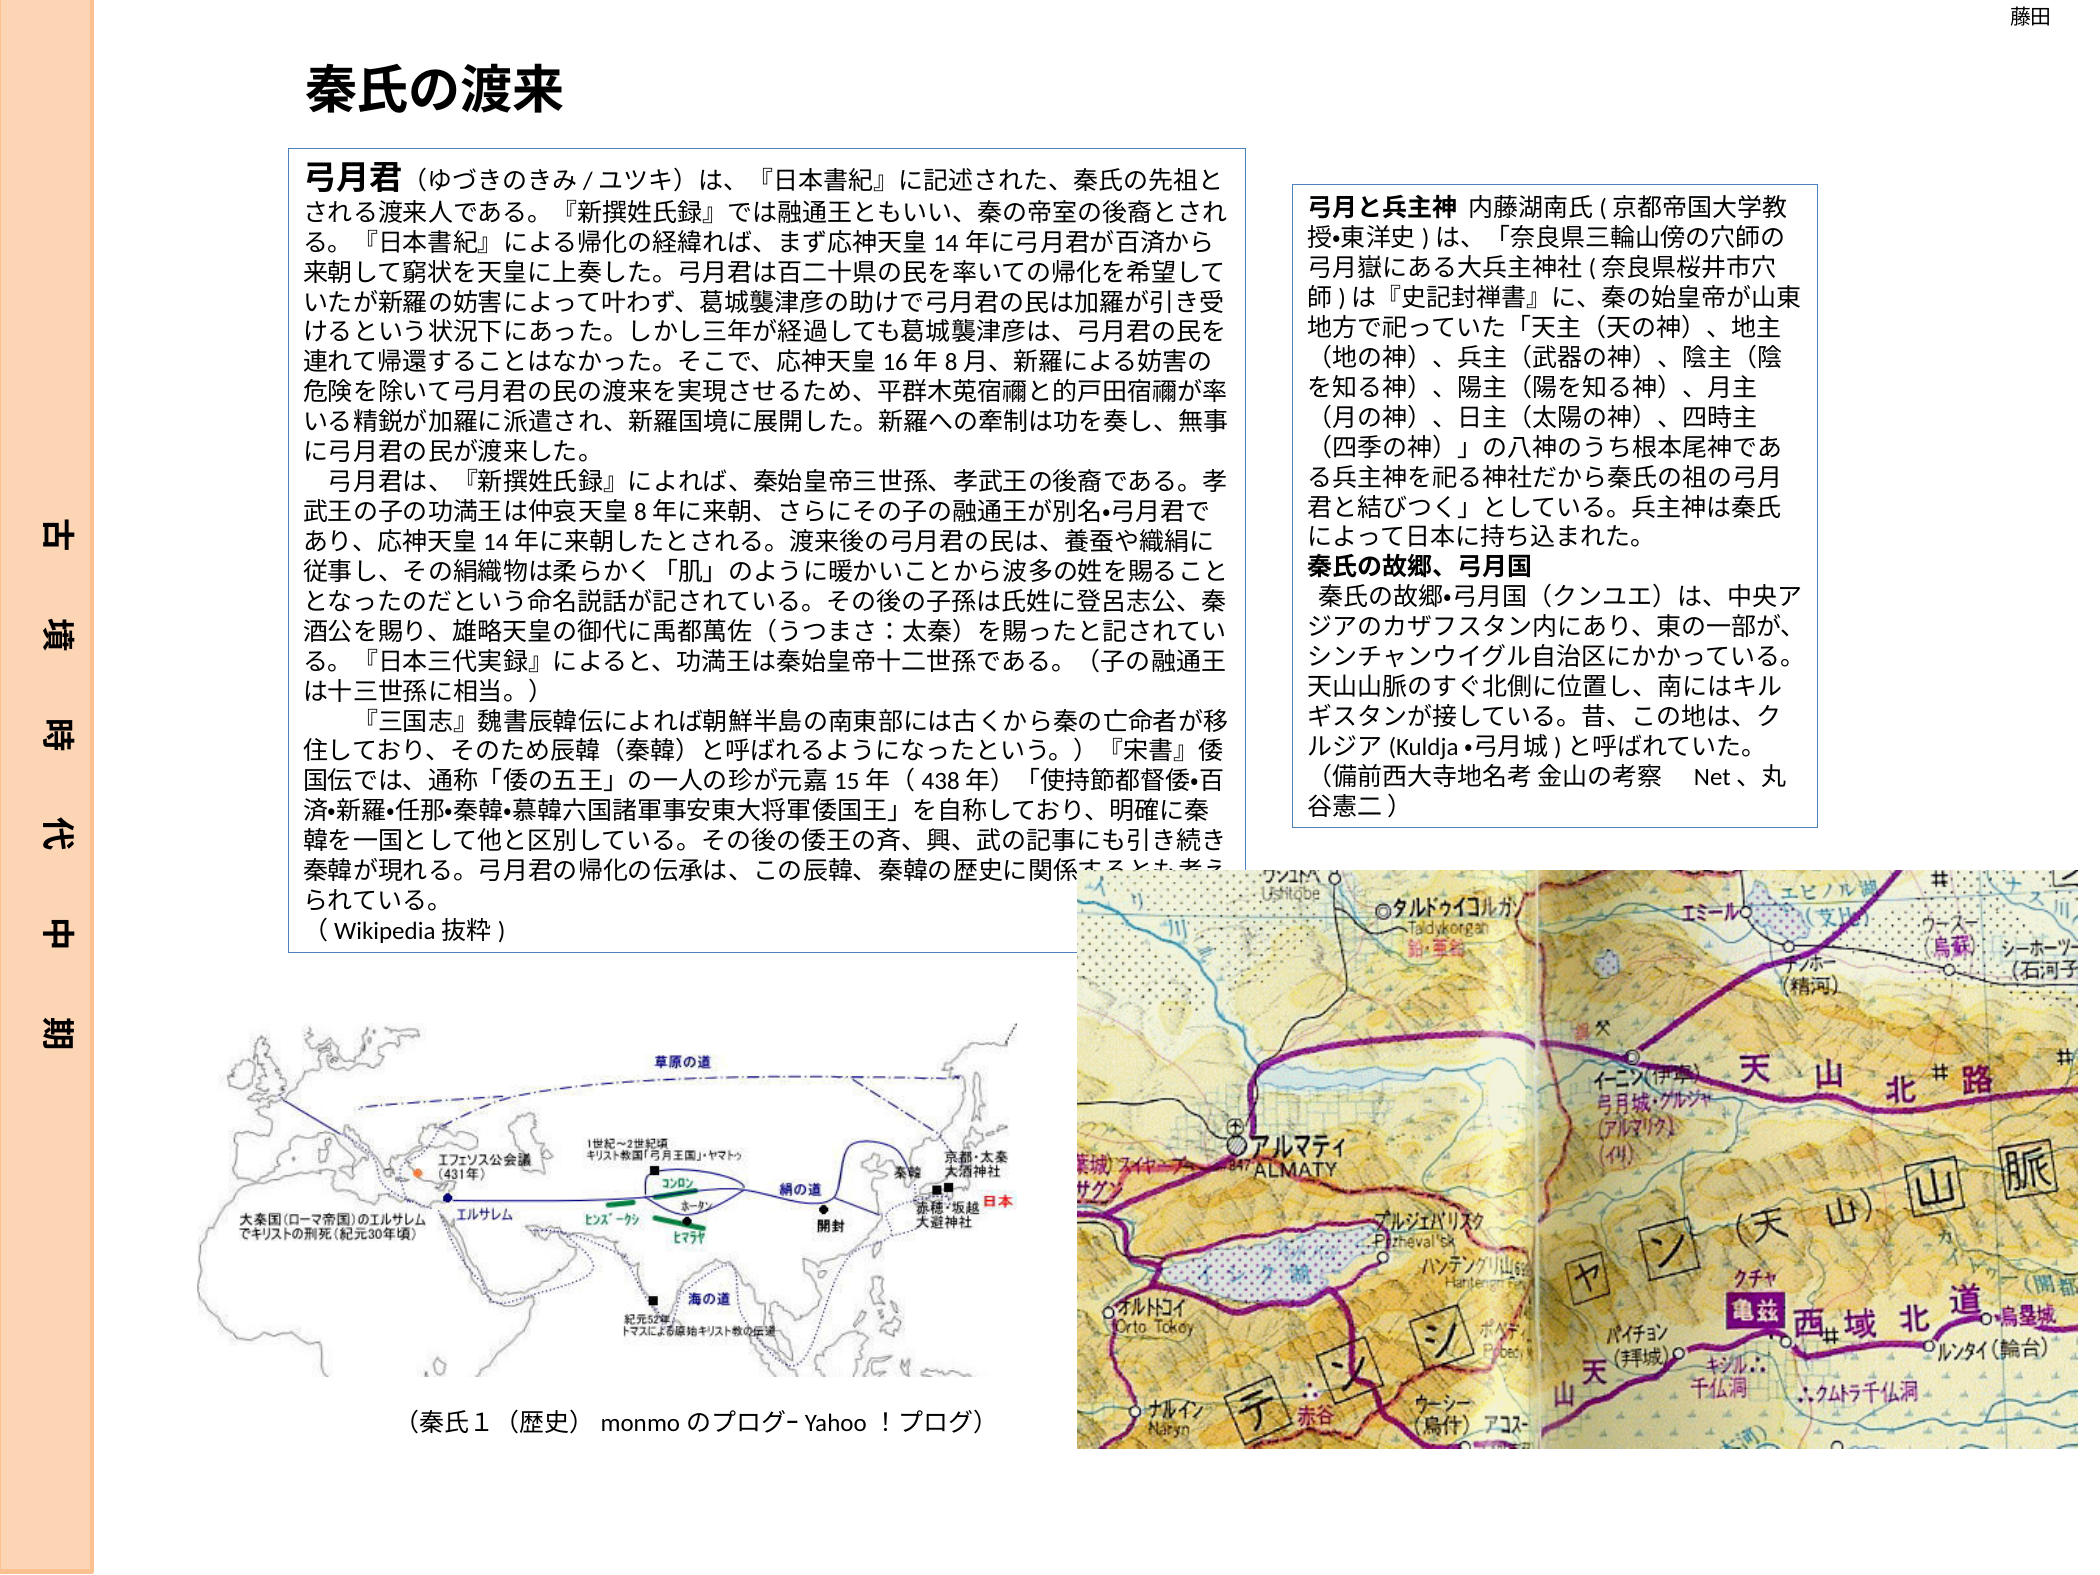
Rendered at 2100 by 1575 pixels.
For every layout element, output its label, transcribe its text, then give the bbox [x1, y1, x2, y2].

text_box 弓月と兵主神 内藤湖南氏(京都帝国大学教授・東洋史)は、「奈良県三輪山傍の穴師の弓月嶽にある大兵主神社(奈良県桜井市穴師)は『史記封禅書』に、秦の始皇帝が山東地方で祀っていた「天主（天の神）、地主（地の神）、兵主（武器の神）、陰主（陰を知る神）、陽主（陽を知る神）、月主（月の神）、日主（太陽の神）、四時主（四季の神）」の八神のうち根本尾神である兵主神を祀る神社だから秦氏の祖の弓月君と結びつく」としている。兵主神は秦氏によって日本に持ち込まれた。 秦氏の故郷、弓月国 秦氏の故郷・弓月国（クンユエ）は、中央アジアのカザフスタン内にあり、東の一部が、シンチャンウイグル自治区にかかっている。天山山脈のすぐ北側に位置し、南にはキルギスタンが接している。昔、この地は、クルジア(Kuldja・弓月城)と呼ばれていた。 （備前西大寺地名考 金山の考察 Net、丸谷憲二 ） [1292, 184, 1818, 828]
text_box 秦氏の渡来 [290, 49, 580, 127]
picture [1077, 870, 2078, 1450]
text_box 古 墳 時 代 中 期 [16, 503, 87, 939]
text_box 藤田 [1995, 0, 2067, 36]
text_box （秦氏１（歴史）monmoのプログｰYahoo！プログ） [379, 1399, 1013, 1445]
picture [187, 1023, 1017, 1378]
text_box [0, 0, 94, 1574]
text_box 弓月君（ゆづきのきみ/ユツキ）は、『日本書紀』に記述された、秦氏の先祖とされる渡来人である。『新撰姓氏録』では融通王ともいい、秦の帝室の後裔とされる。『日本書紀』による帰化の経緯れば、まず応神天皇14年に弓月君が百済から来朝して窮状を天皇に上奏した。弓月君は百二十県の民を率いての帰化を希望していたが新羅の妨害によって叶わず、葛城襲津彦の助けで弓月君の民は加羅が引き受けるという状況下にあった。しかし三年が経過しても葛城襲津彦は、弓月君の民を連れて帰還することはなかった。そこで、応神天皇16年8月、新羅による妨害の危険を除いて弓月君の民の渡来を実現させるため、平群木莵宿禰と的戸田宿禰が率いる精鋭が加羅に派遣され、新羅国境に展開した。新羅への牽制は功を奏し、無事に弓月君の民が渡来した。 弓月君は、『新撰姓氏録』によれば、秦始皇帝三世孫、孝武王の後裔である。孝武王の子の功満王は仲哀天皇8年に来朝、さらにその子の融通王が別名・弓月君であり、応神天皇14年に来朝したとされる。渡来後の弓月君の民は、養蚕や織絹に従事し、その絹織物は柔らかく「肌」のように暖かいことから波多の姓を賜ることとなったのだという命名説話が記されている。その後の子孫は氏姓に登呂志公、秦酒公を賜り、雄略天皇の御代に禹都萬佐（うつまさ：太秦）を賜ったと記されている。『日本三代実録』によると、功満王は秦始皇帝十二世孫である。（子の融通王は十三世孫に相当。） 『三国志』魏書辰韓伝によれば朝鮮半島の南東部には古くから秦の亡命者が移住しており、そのため辰韓（秦韓）と呼ばれるようになったという。）『宋書』倭国伝では、通称「倭の五王」の一人の珍が元嘉15年（438年）「使持節都督倭・百済・新羅・任那・秦韓・慕韓六国諸軍事安東大将軍倭国王」を自称しており、明確に秦韓を一国として他と区別している。その後の倭王の斉、興、武の記事にも引き続き秦韓が現れる。弓月君の帰化の伝承は、この辰韓、秦韓の歴史に関係するとも考えられている。 （Wikipedia抜粋) [288, 148, 1246, 953]
